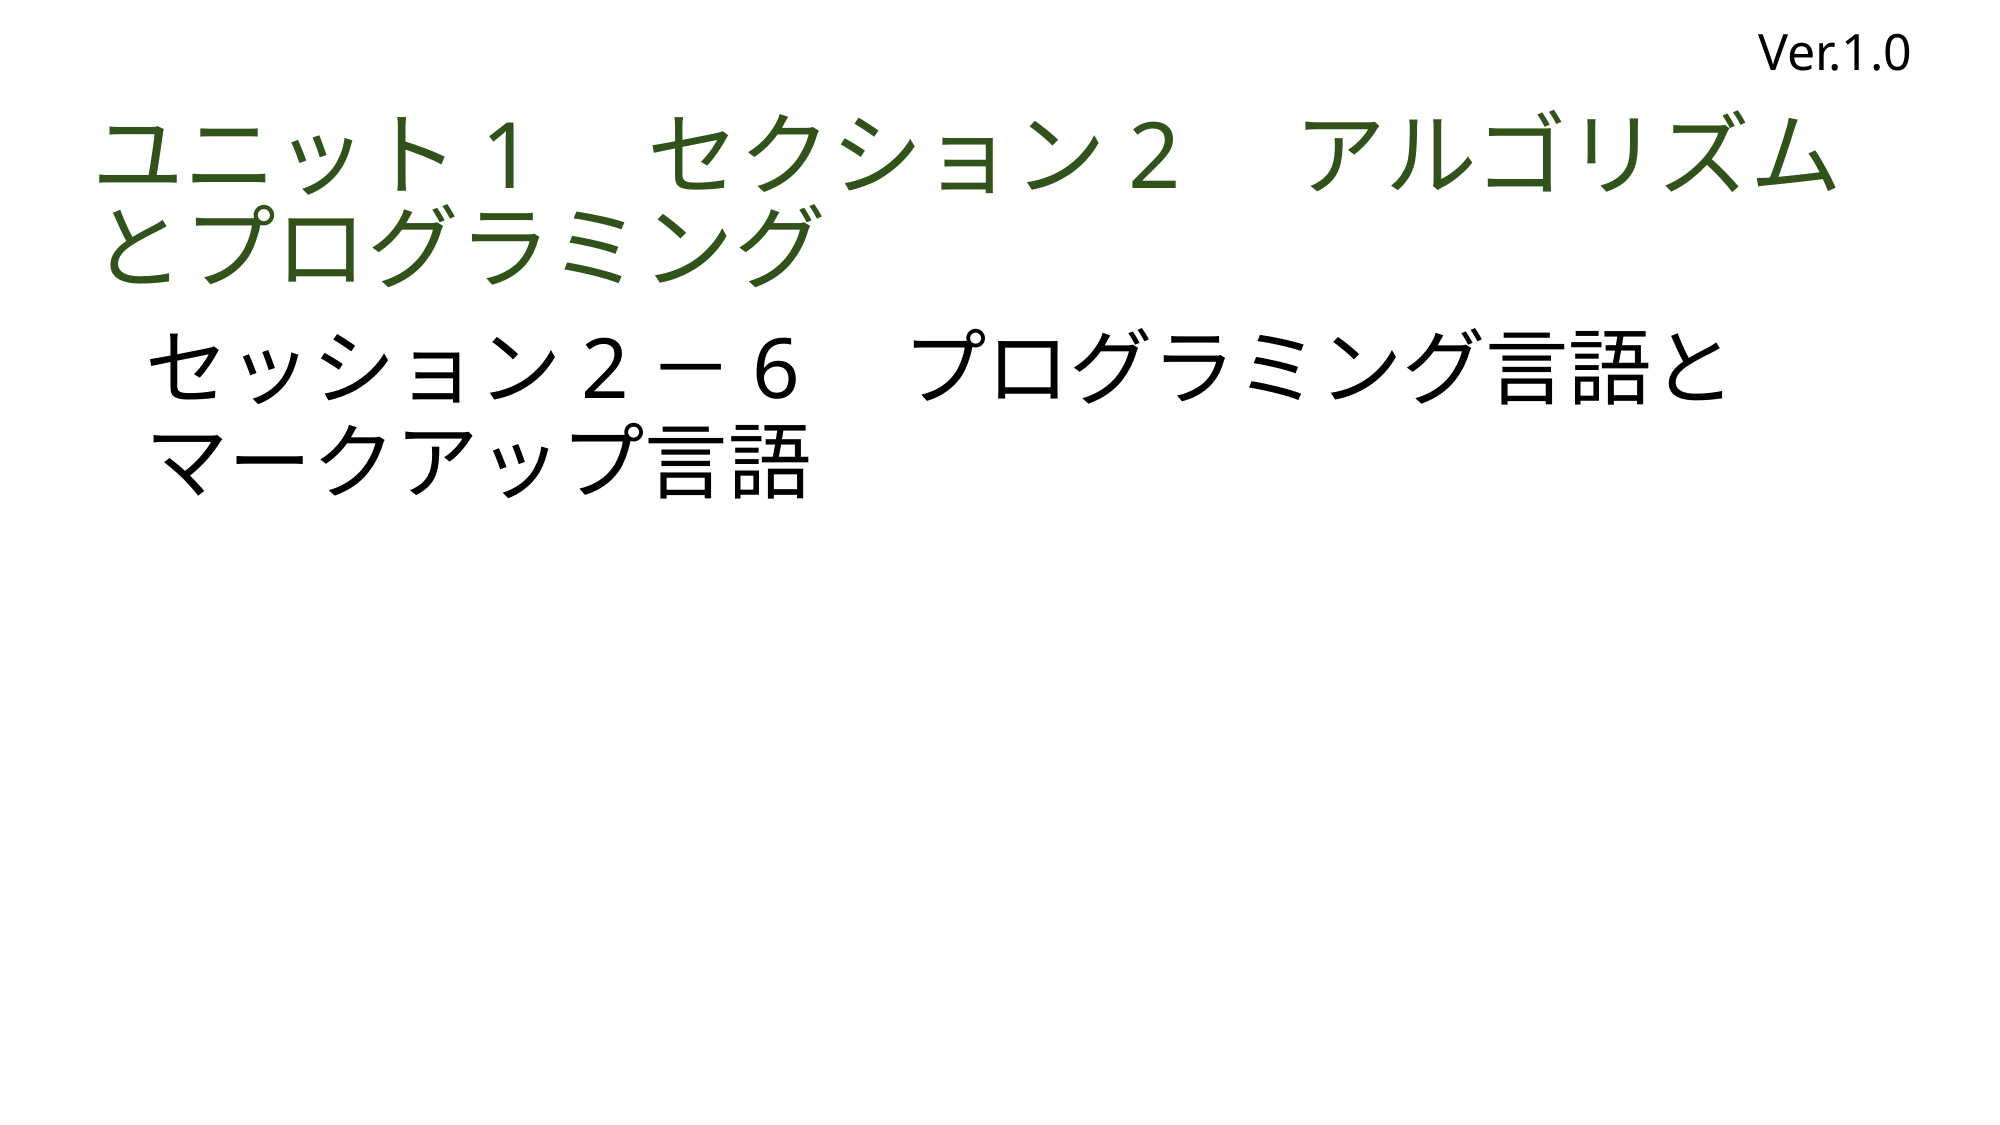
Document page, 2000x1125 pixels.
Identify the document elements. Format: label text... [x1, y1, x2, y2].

text_box Ver.1.0 [1743, 17, 1957, 90]
title ユニット1 セクション2 アルゴリズムとプログラミング [72, 81, 1927, 311]
list セッション2－6 プログラミング言語とマークアップ言語 [125, 312, 1886, 1046]
